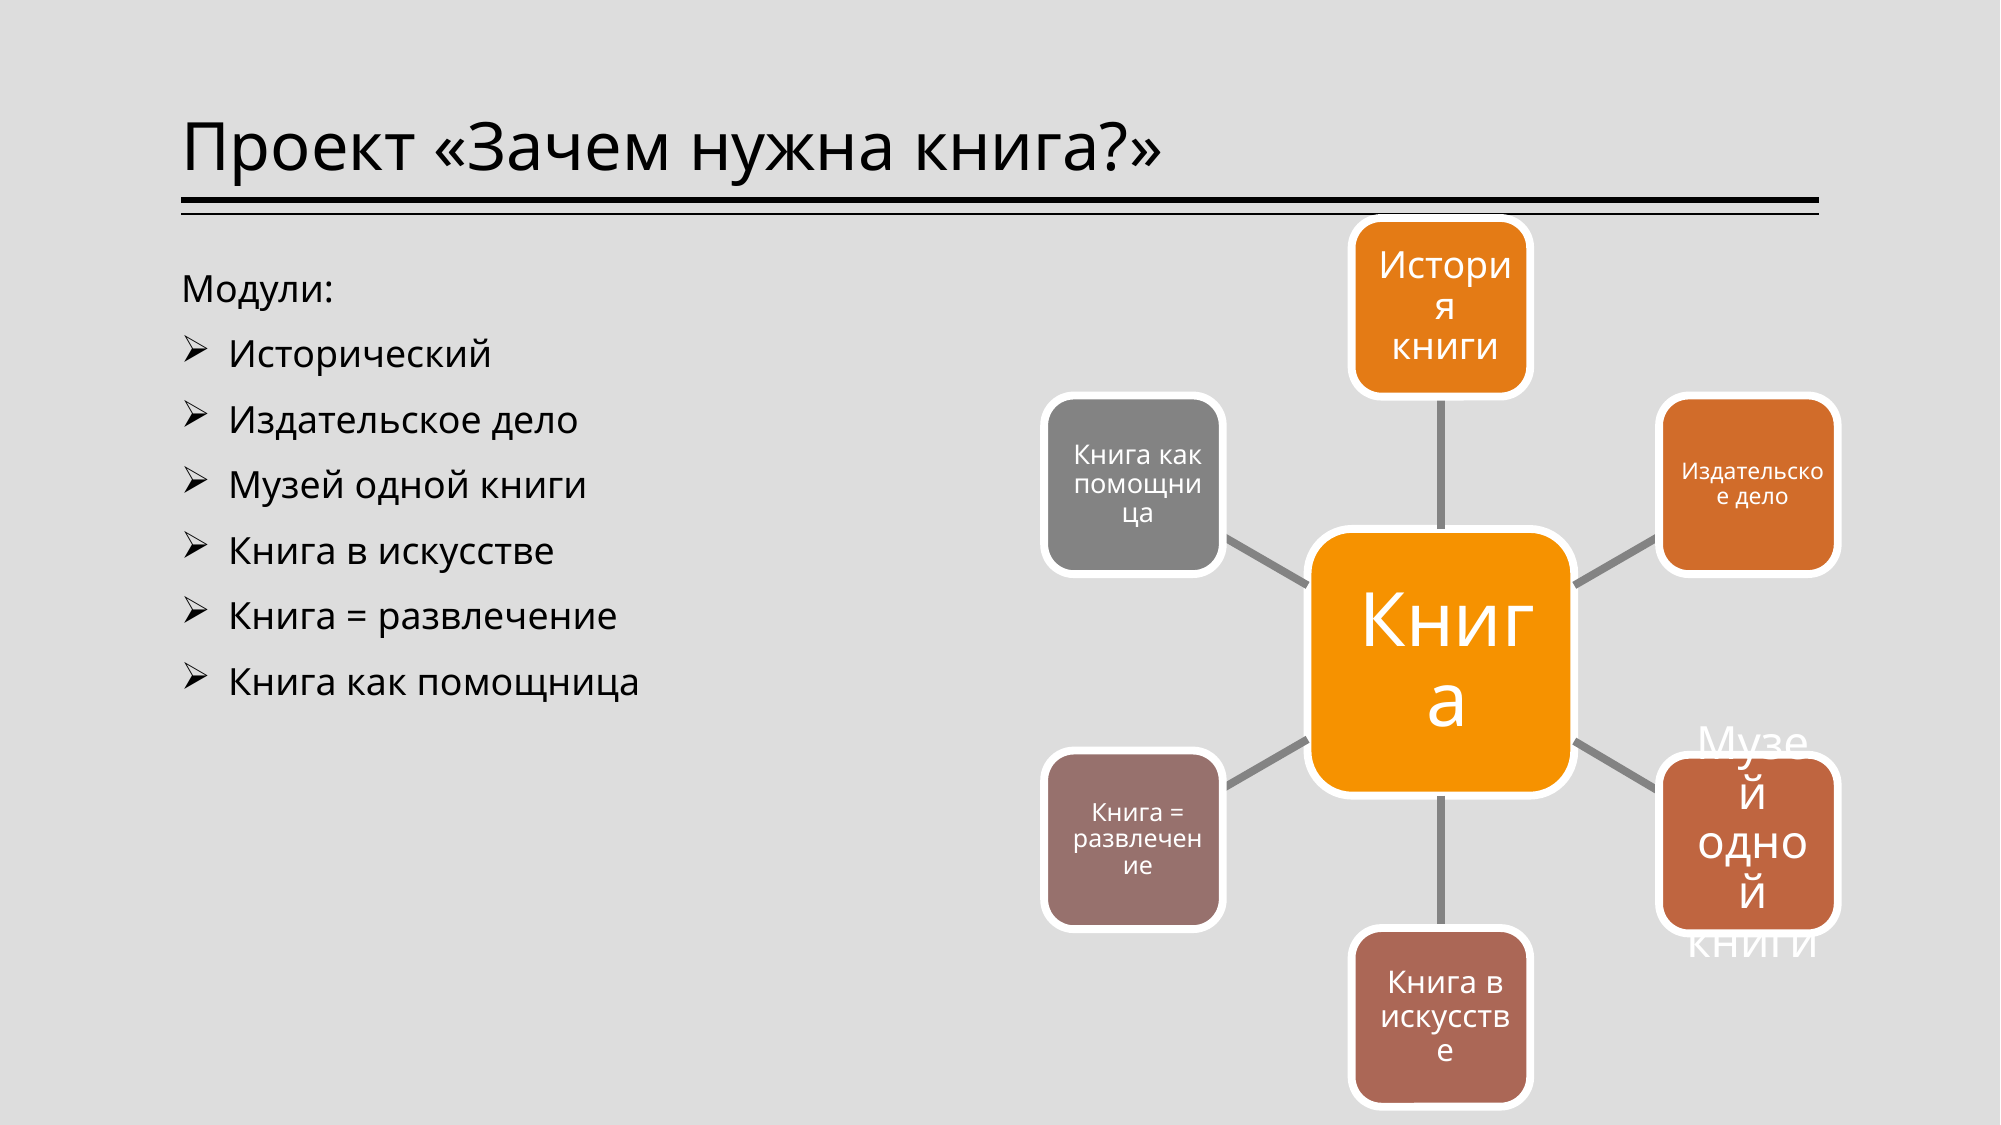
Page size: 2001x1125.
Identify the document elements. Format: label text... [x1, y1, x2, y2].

list Модули: Исторический Издательское дело Музей одной книги Книга в искусстве Книга = развлечение Книга как помощница [181, 262, 739, 1013]
title Проект «Зачем нужна книга?» [181, 12, 1819, 193]
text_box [774, 217, 2000, 1107]
